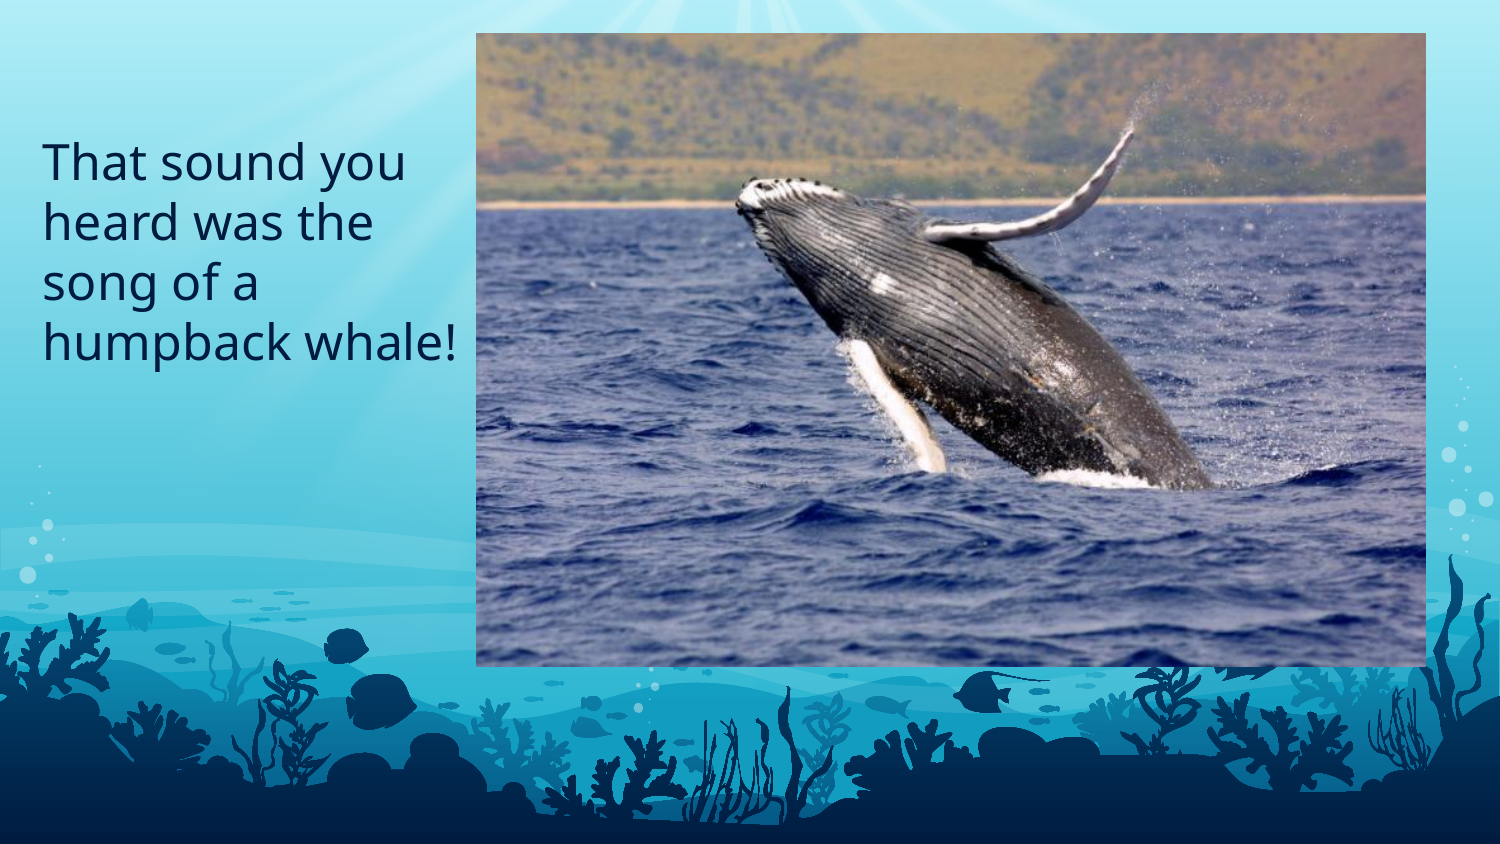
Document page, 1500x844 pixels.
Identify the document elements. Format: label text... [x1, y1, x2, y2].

subtitle That sound you heard was the song of a humpback whale! [42, 130, 461, 640]
picture [476, 33, 1427, 667]
